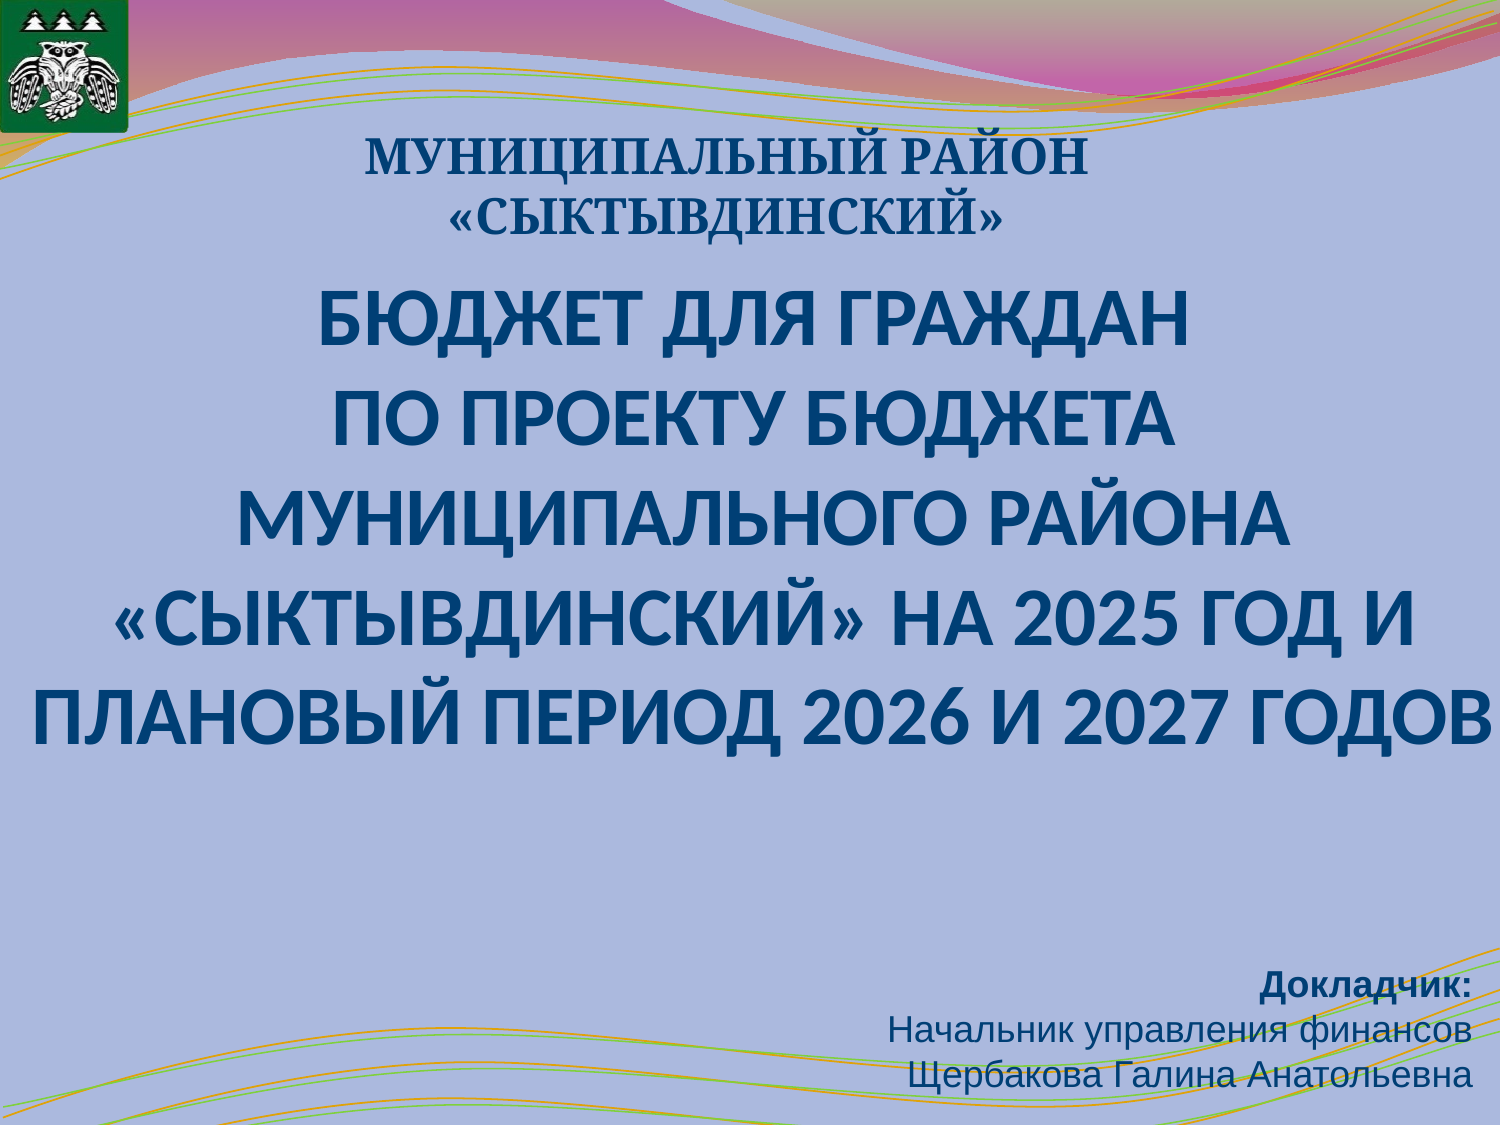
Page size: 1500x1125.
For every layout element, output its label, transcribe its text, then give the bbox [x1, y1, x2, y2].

text_box Докладчик: Начальник управления финансов Щербакова Галина Анатольевна [738, 952, 1489, 1102]
picture [0, 0, 133, 133]
subtitle МУНИЦИПАЛЬНЫЙ РАЙОН «СЫКТЫВДИНСКИЙ» [234, 117, 1230, 262]
text_box [230, 89, 1155, 235]
title БЮДЖЕТ ДЛЯ ГРАЖДАН ПО ПРОЕКТУ БЮДЖЕТА МУНИЦИПАЛЬНОГО РАЙОНА «СЫКТЫВДИНСКИЙ» НА 2025 ГОД И ПЛАНОВЫЙ ПЕРИОД 2026 И 2027 ГОДОВ [0, 187, 1500, 762]
